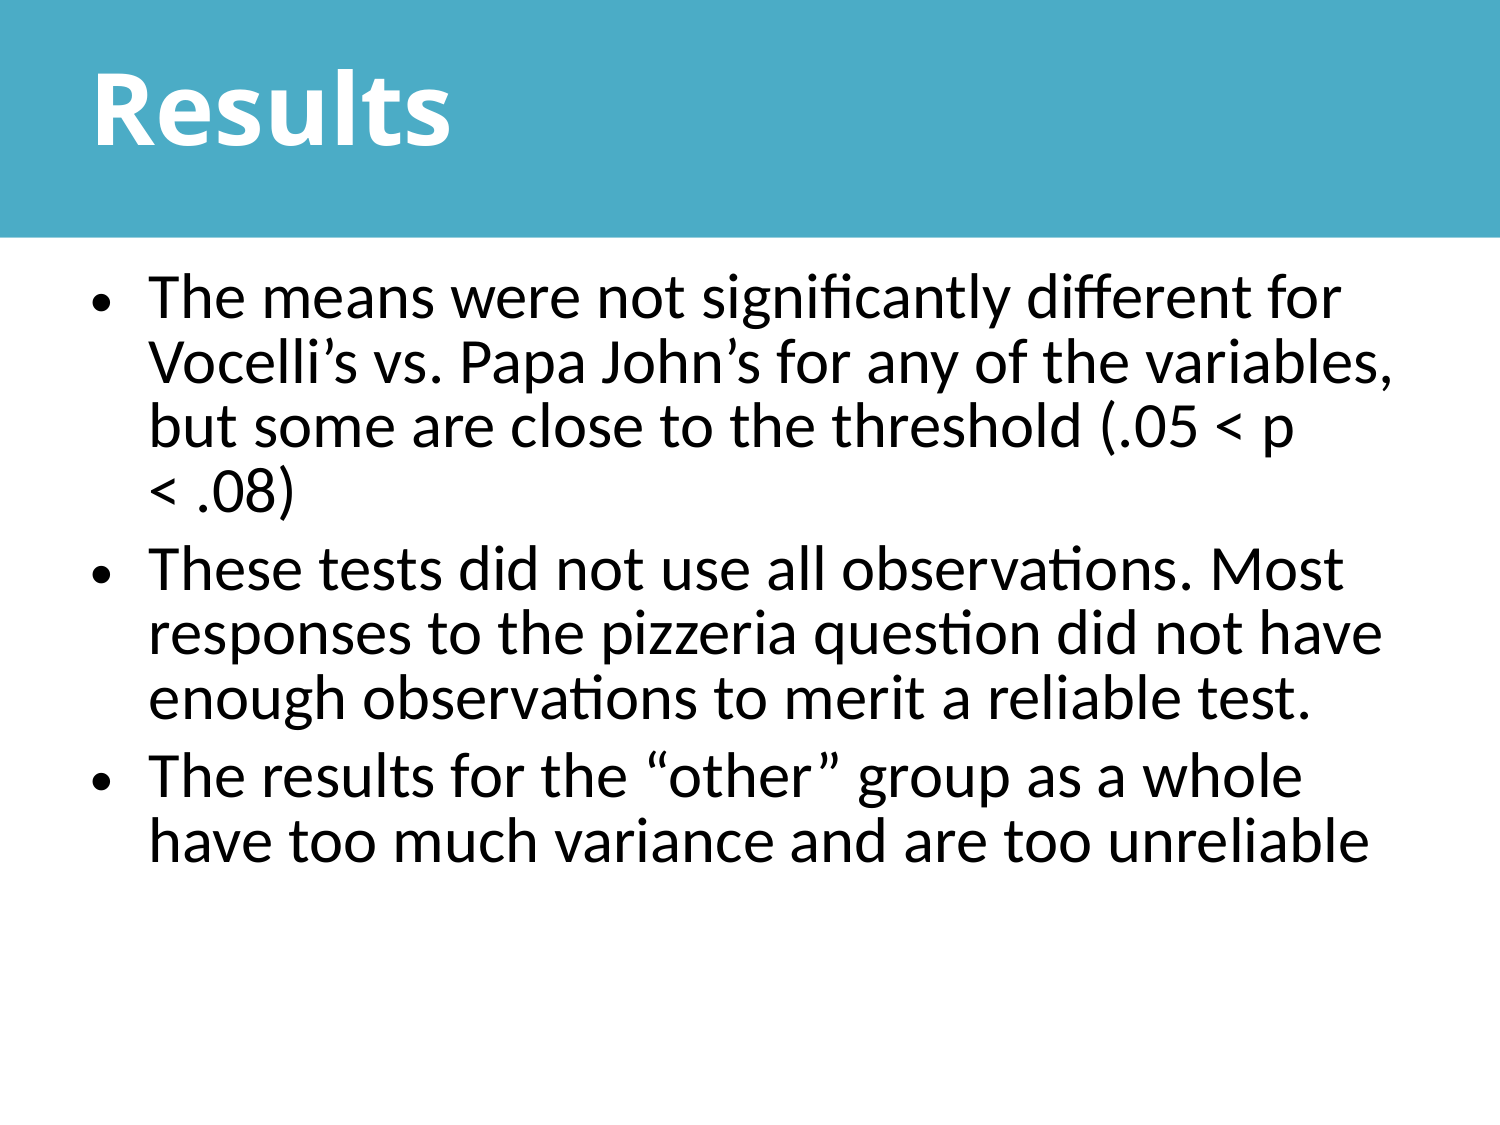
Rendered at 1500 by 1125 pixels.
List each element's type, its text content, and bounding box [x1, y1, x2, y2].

text_box Results [74, 12, 1425, 200]
list The means were not significantly different for Vocelli’s vs. Papa John’s for any of the variables, but some are close to the threshold (.05 < p < .08) These tests did not use all observations. Most responses to the pizzeria question did not have enough observations to merit a reliable test. The results for the “other” group as a whole have too much variance and are too unreliable [75, 262, 1425, 1005]
text_box [0, 0, 1500, 239]
